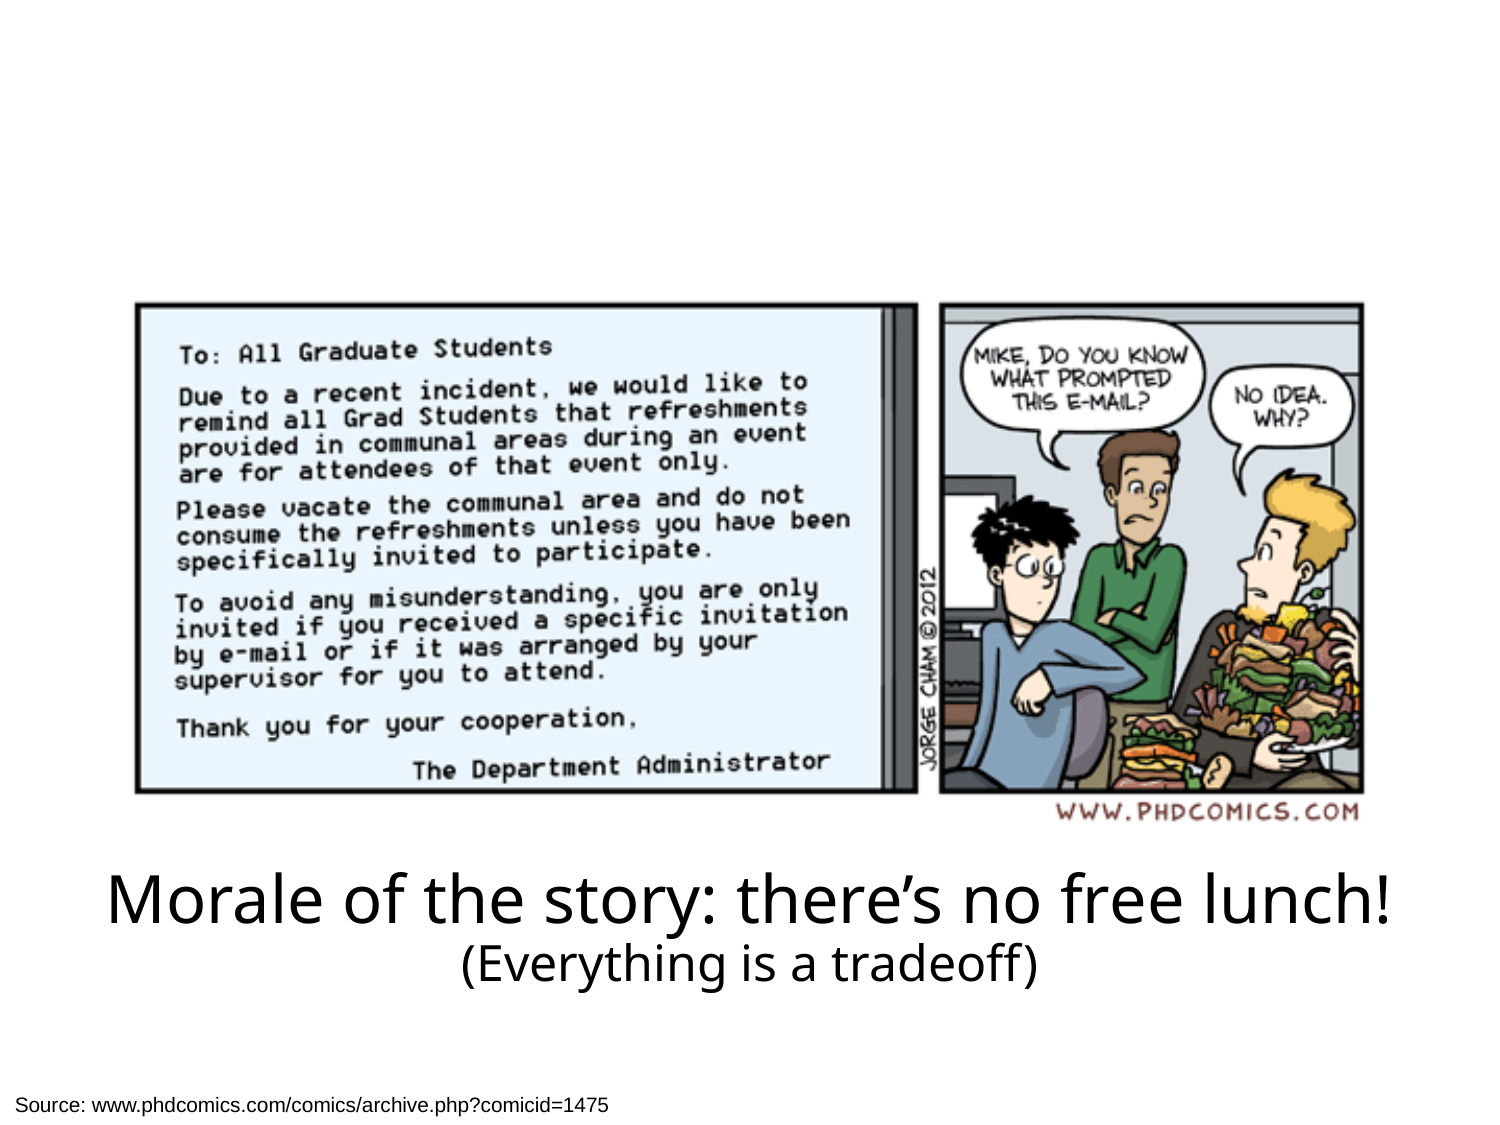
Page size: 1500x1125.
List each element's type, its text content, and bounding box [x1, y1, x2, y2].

text_box (Everything is a tradeoff) [0, 924, 1500, 999]
text_box Source: www.phdcomics.com/comics/archive.php?comicid=1475 [0, 1084, 1388, 1125]
text_box Morale of the story: there’s no free lunch! [0, 849, 1500, 924]
picture [124, 287, 1376, 830]
